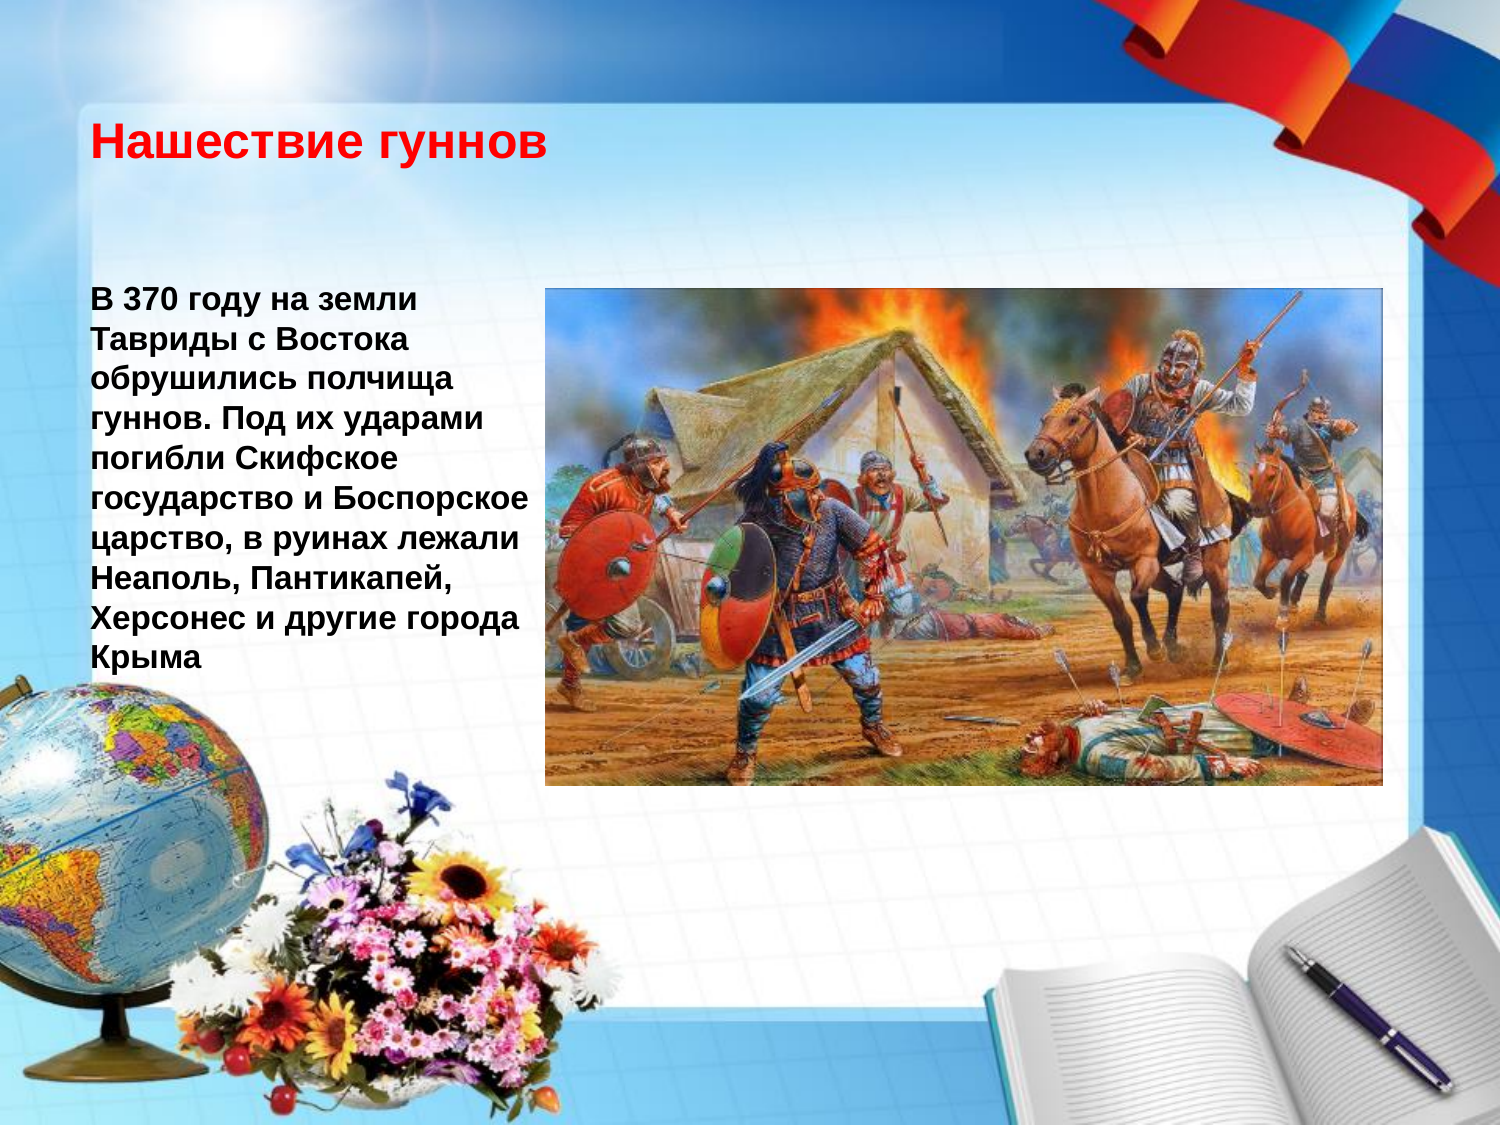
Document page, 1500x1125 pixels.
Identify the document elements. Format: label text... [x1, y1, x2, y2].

list В 370 году на земли Тавриды с Востока обрушились полчища гуннов. Под их ударами погибли Скифское государство и Боспорское царство, в руинах лежали Неаполь, Пантикапей, Херсонес и другие города Крыма [75, 269, 569, 1005]
picture [0, 0, 1500, 1125]
title Нашествие гуннов [75, 44, 569, 176]
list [544, 288, 1383, 786]
